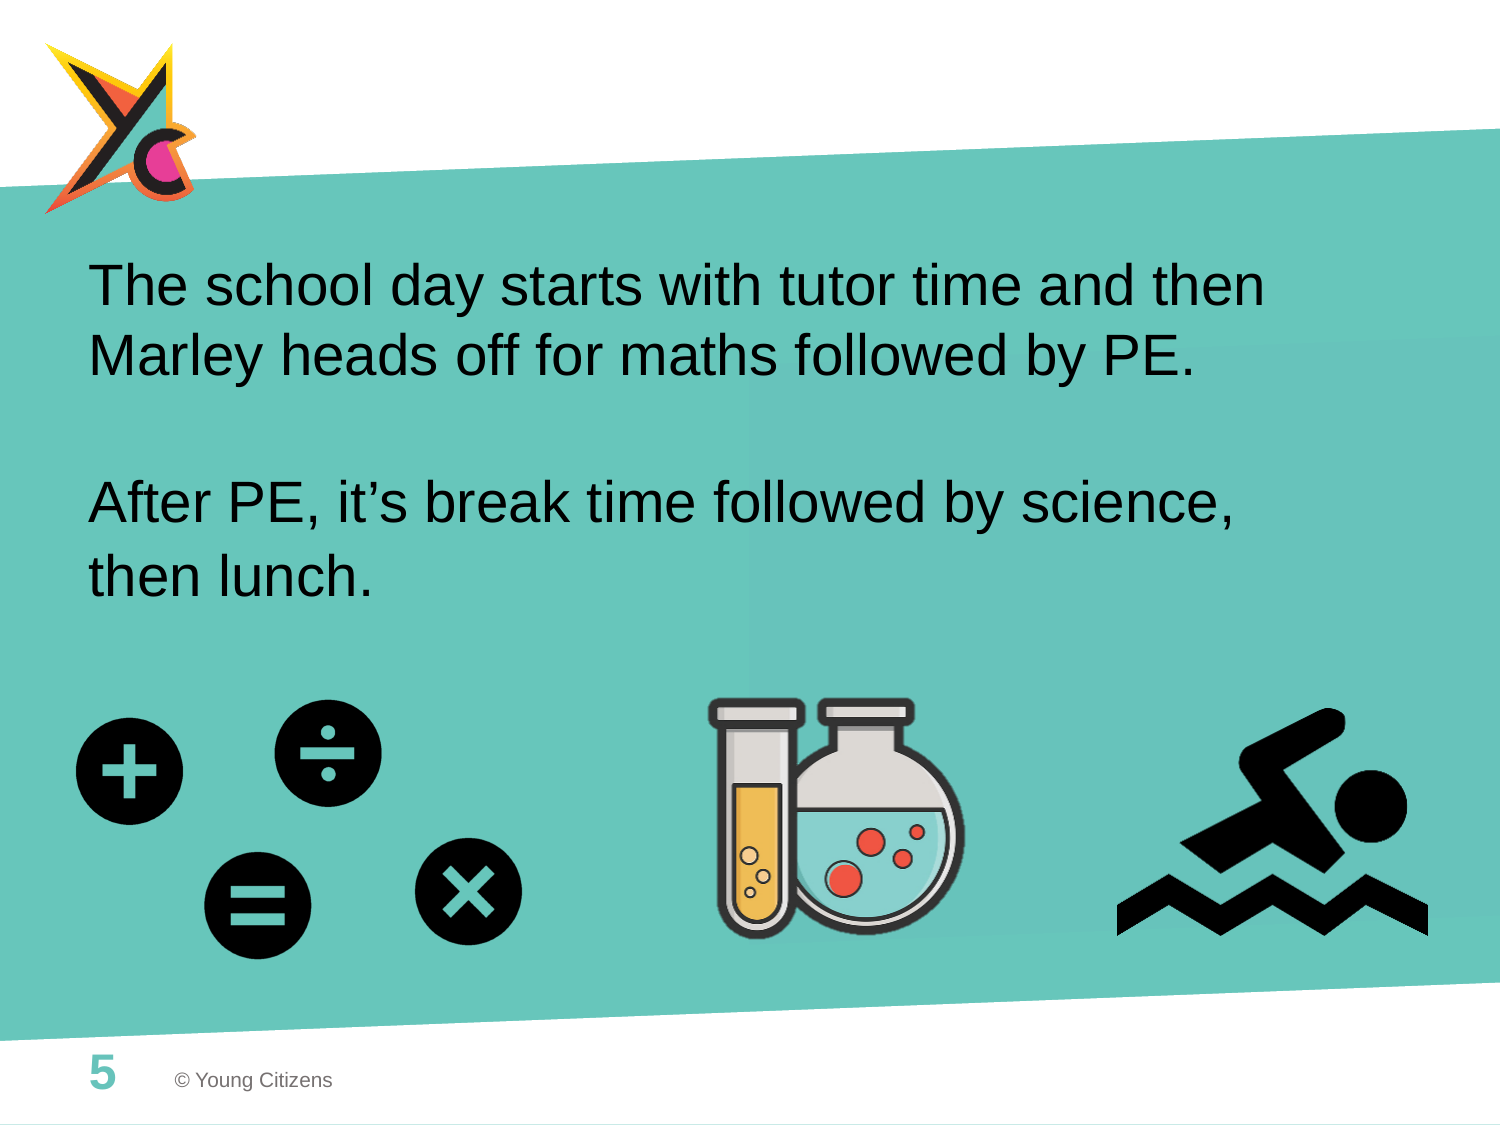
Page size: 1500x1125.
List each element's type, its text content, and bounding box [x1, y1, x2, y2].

text_box © Young Citizens [205, 1058, 999, 1099]
text_box After PE, it’s break time followed by science, then lunch. [73, 451, 1380, 616]
text_box [0, 0, 1500, 189]
picture [45, 43, 197, 214]
text_box 5 [73, 1032, 205, 1107]
picture [64, 684, 539, 972]
text_box [0, 130, 1500, 1039]
text_box [0, 981, 1500, 1125]
text_box The school day starts with tutor time and then Marley heads off for maths followed by PE. [73, 240, 1298, 395]
picture [544, 515, 1428, 1097]
